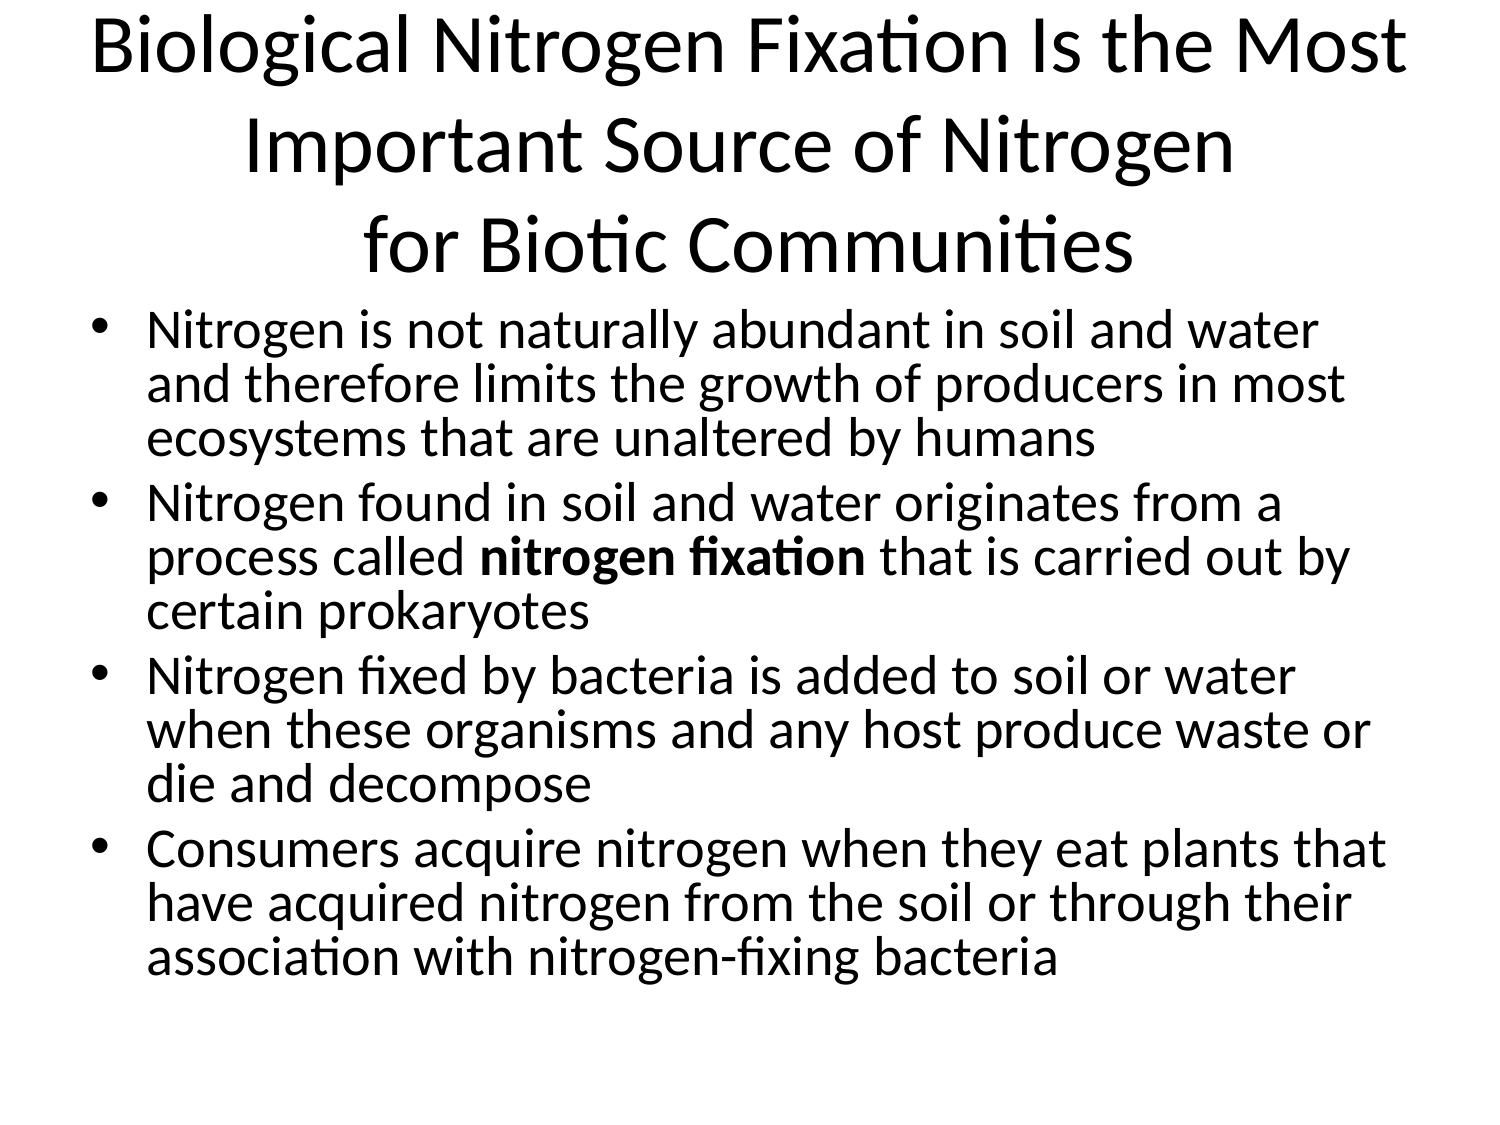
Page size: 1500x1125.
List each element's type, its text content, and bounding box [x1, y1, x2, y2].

title Biological Nitrogen Fixation Is the Most Important Source of Nitrogen for Biotic Communities [0, 44, 1500, 233]
list Nitrogen is not naturally abundant in soil and water and therefore limits the growth of producers in most ecosystems that are unaltered by humans Nitrogen found in soil and water originates from a process called nitrogen fixation that is carried out by certain prokaryotes Nitrogen fixed by bacteria is added to soil or water when these organisms and any host produce waste or die and decompose Consumers acquire nitrogen when they eat plants that have acquired nitrogen from the soil or through their association with nitrogen-fixing bacteria [74, 297, 1426, 1041]
